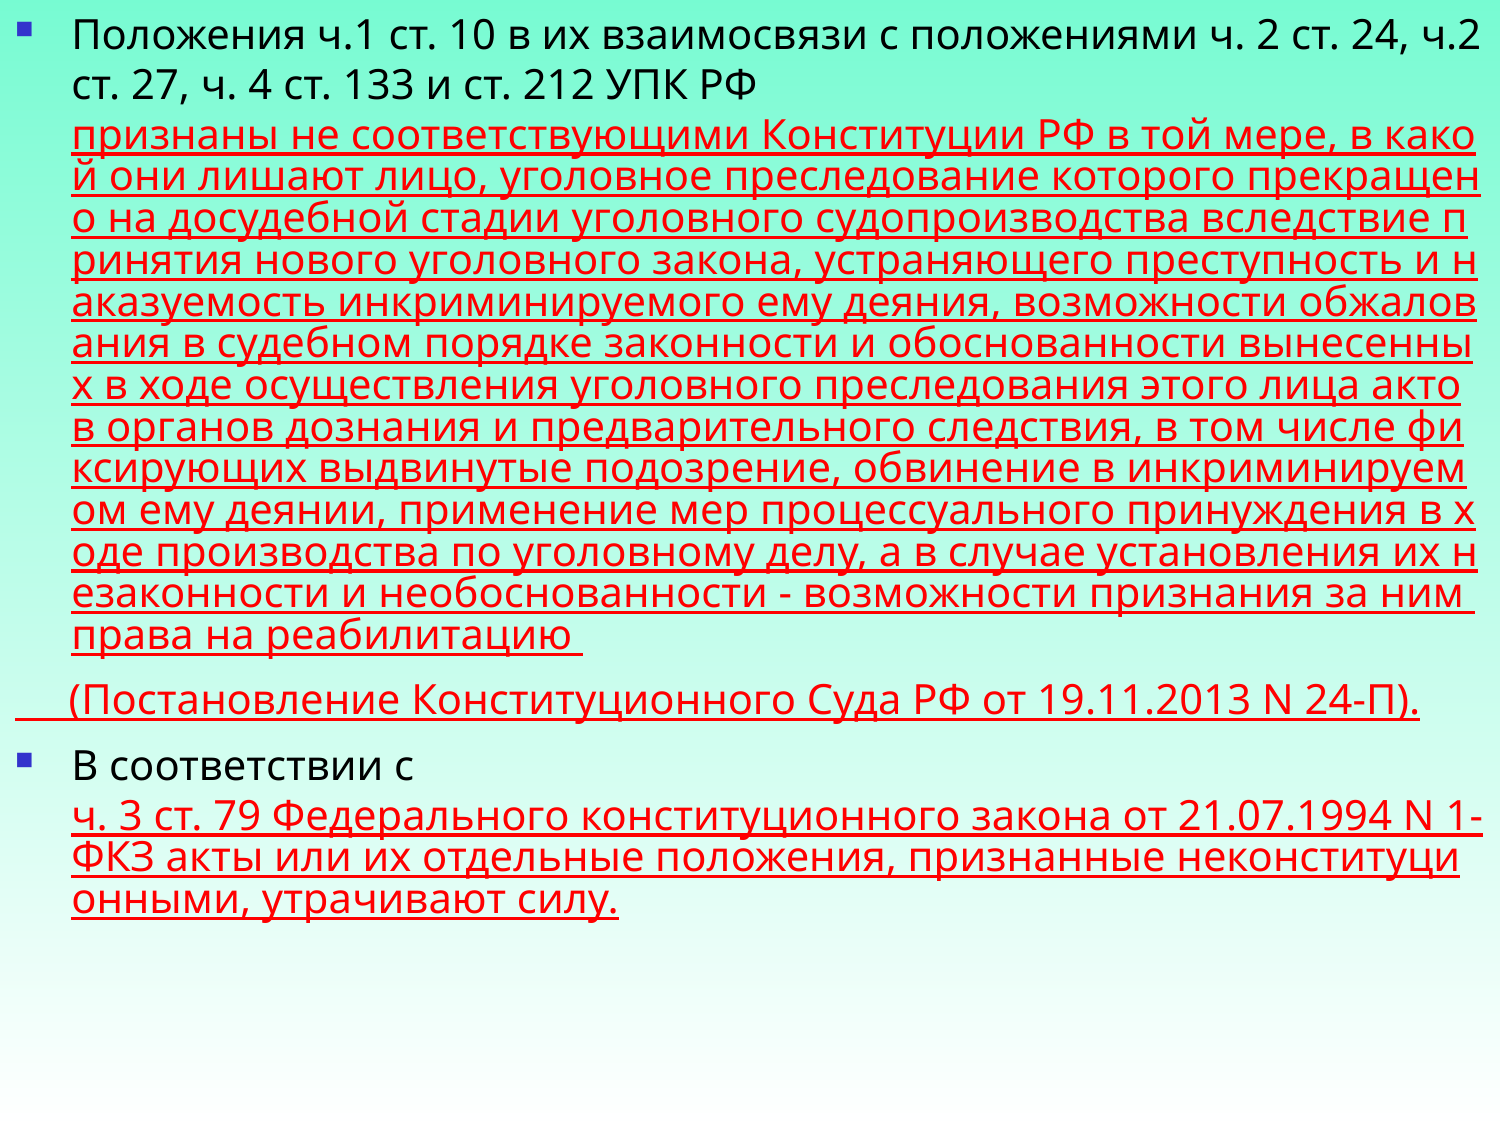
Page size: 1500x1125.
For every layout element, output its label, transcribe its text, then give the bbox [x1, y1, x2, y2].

list Положения ч.1 ст. 10 в их взаимосвязи с положениями ч. 2 ст. 24, ч.2 ст. 27, ч. 4 ст. 133 и ст. 212 УПК РФ признаны не соответствующими Конституции РФ в той мере, в какой они лишают лицо, уголовное преследование которого прекращено на досудебной стадии уголовного судопроизводства вследствие принятия нового уголовного закона, устраняющего преступность и наказуемость инкриминируемого ему деяния, возможности обжалования в судебном порядке законности и обоснованности вынесенных в ходе осуществления уголовного преследования этого лица актов органов дознания и предварительного следствия, в том числе фиксирующих выдвинутые подозрение, обвинение в инкриминируемом ему деянии, применение мер процессуального принуждения в ходе производства по уголовному делу, а в случае установления их незаконности и необоснованности - возможности признания за ним права на реабилитацию (Постановление Конституционного Суда РФ от 19.11.2013 N 24-П). В соответствии с ч. 3 ст. 79 Федерального конституционного закона от 21.07.1994 N 1-ФКЗ акты или их отдельные положения, признанные неконституционными, утрачивают силу. [0, 0, 1500, 1092]
